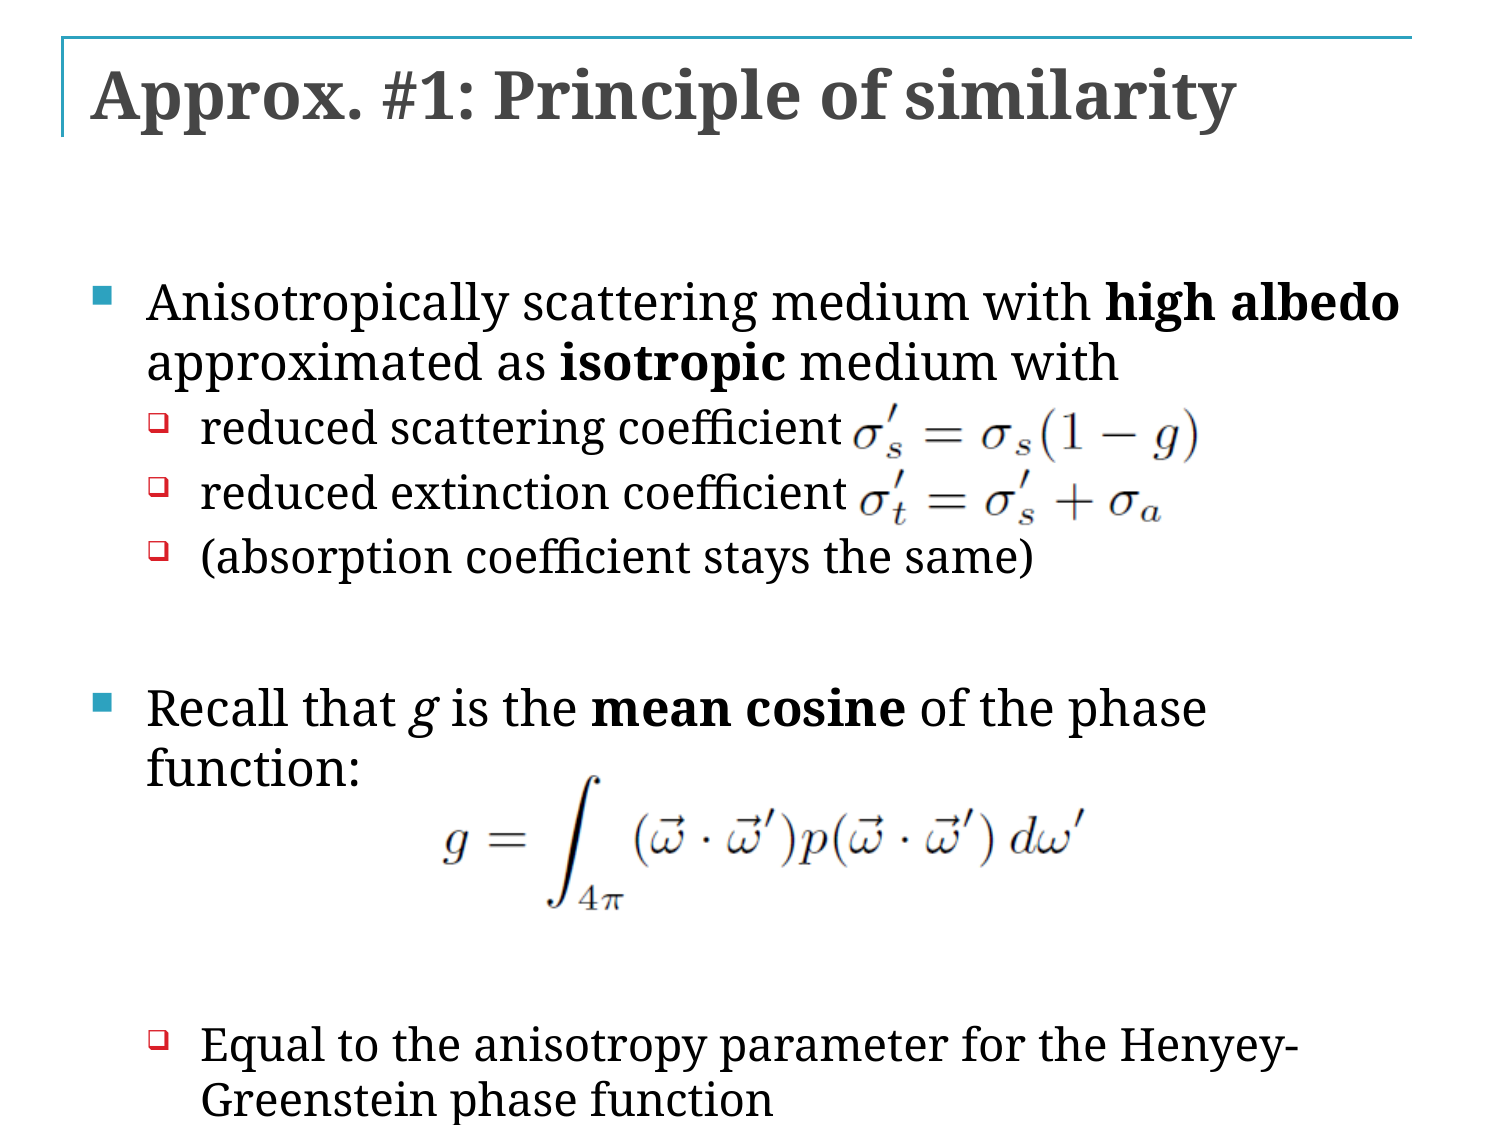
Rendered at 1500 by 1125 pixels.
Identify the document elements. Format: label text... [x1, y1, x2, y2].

title Approx. #1: Principle of similarity [74, 45, 1426, 233]
picture [418, 763, 1090, 919]
picture [841, 396, 1203, 530]
list Anisotropically scattering medium with high albedo approximated as isotropic medium with reduced scattering coefficient: reduced extinction coefficient: (absorption coefficient stays the same) Recall that g is the mean cosine of the phase function: Equal to the anisotropy parameter for the Henyey-Greenstein phase function [74, 262, 1426, 1095]
